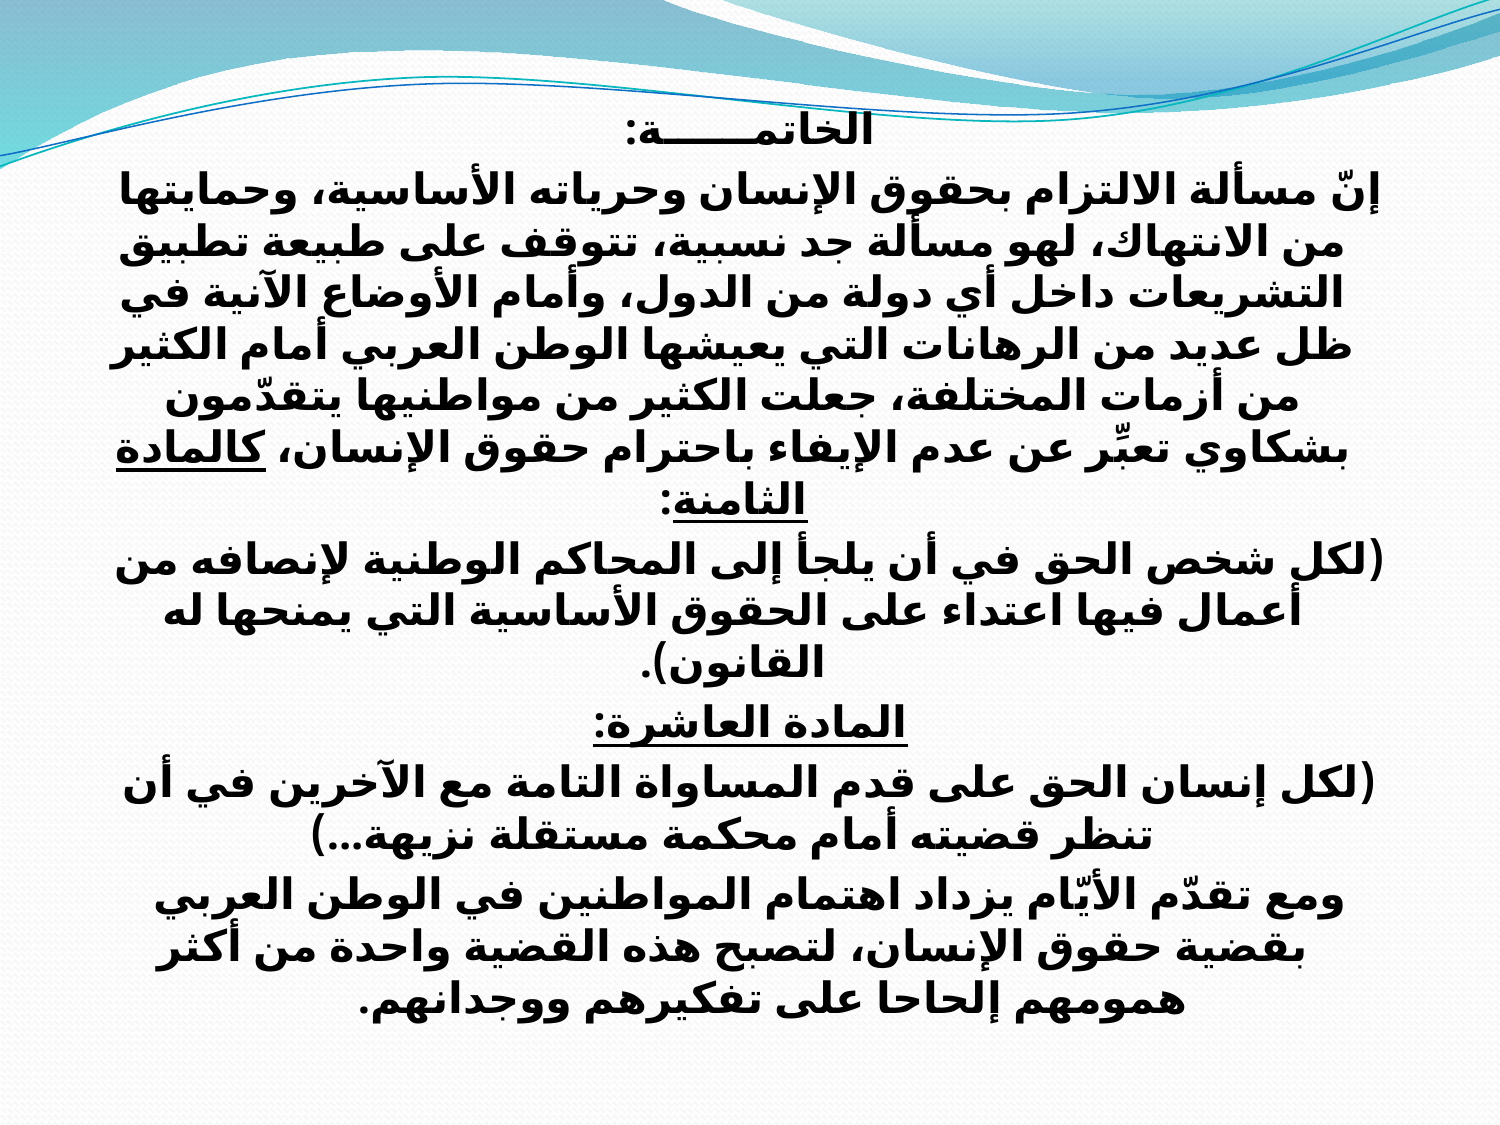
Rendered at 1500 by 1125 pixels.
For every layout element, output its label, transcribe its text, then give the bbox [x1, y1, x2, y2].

list الخاتمــــــة: إنّ مسألة الالتزام بحقوق الإنسان وحرياته الأساسية، وحمايتها من الانتهاك، لهو مسألة جد نسبية، تتوقف على طبيعة تطبيق التشريعات داخل أي دولة من الدول، وأمام الأوضاع الآنية في ظل عديد من الرهانات التي يعيشها الوطن العربي أمام الكثير من أزمات المختلفة، جعلت الكثير من مواطنيها يتقدّمون بشكاوي تعبِّر عن عدم الإيفاء باحترام حقوق الإنسان، كالمادة الثامنة: (لكل شخص الحق في أن يلجأ إلى المحاكم الوطنية لإنصافه من أعمال فيها اعتداء على الحقوق الأساسية التي يمنحها له القانون). المادة العاشرة: (لكل إنسان الحق على قدم المساواة التامة مع الآخرين في أن تنظر قضيته أمام محكمة مستقلة نزيهة...) ومع تقدّم الأيّام يزداد اهتمام المواطنين في الوطن العربي بقضية حقوق الإنسان، لتصبح هذه القضية واحدة من أكثر همومهم إلحاحا على تفكيرهم ووجدانهم. [75, 93, 1425, 1038]
